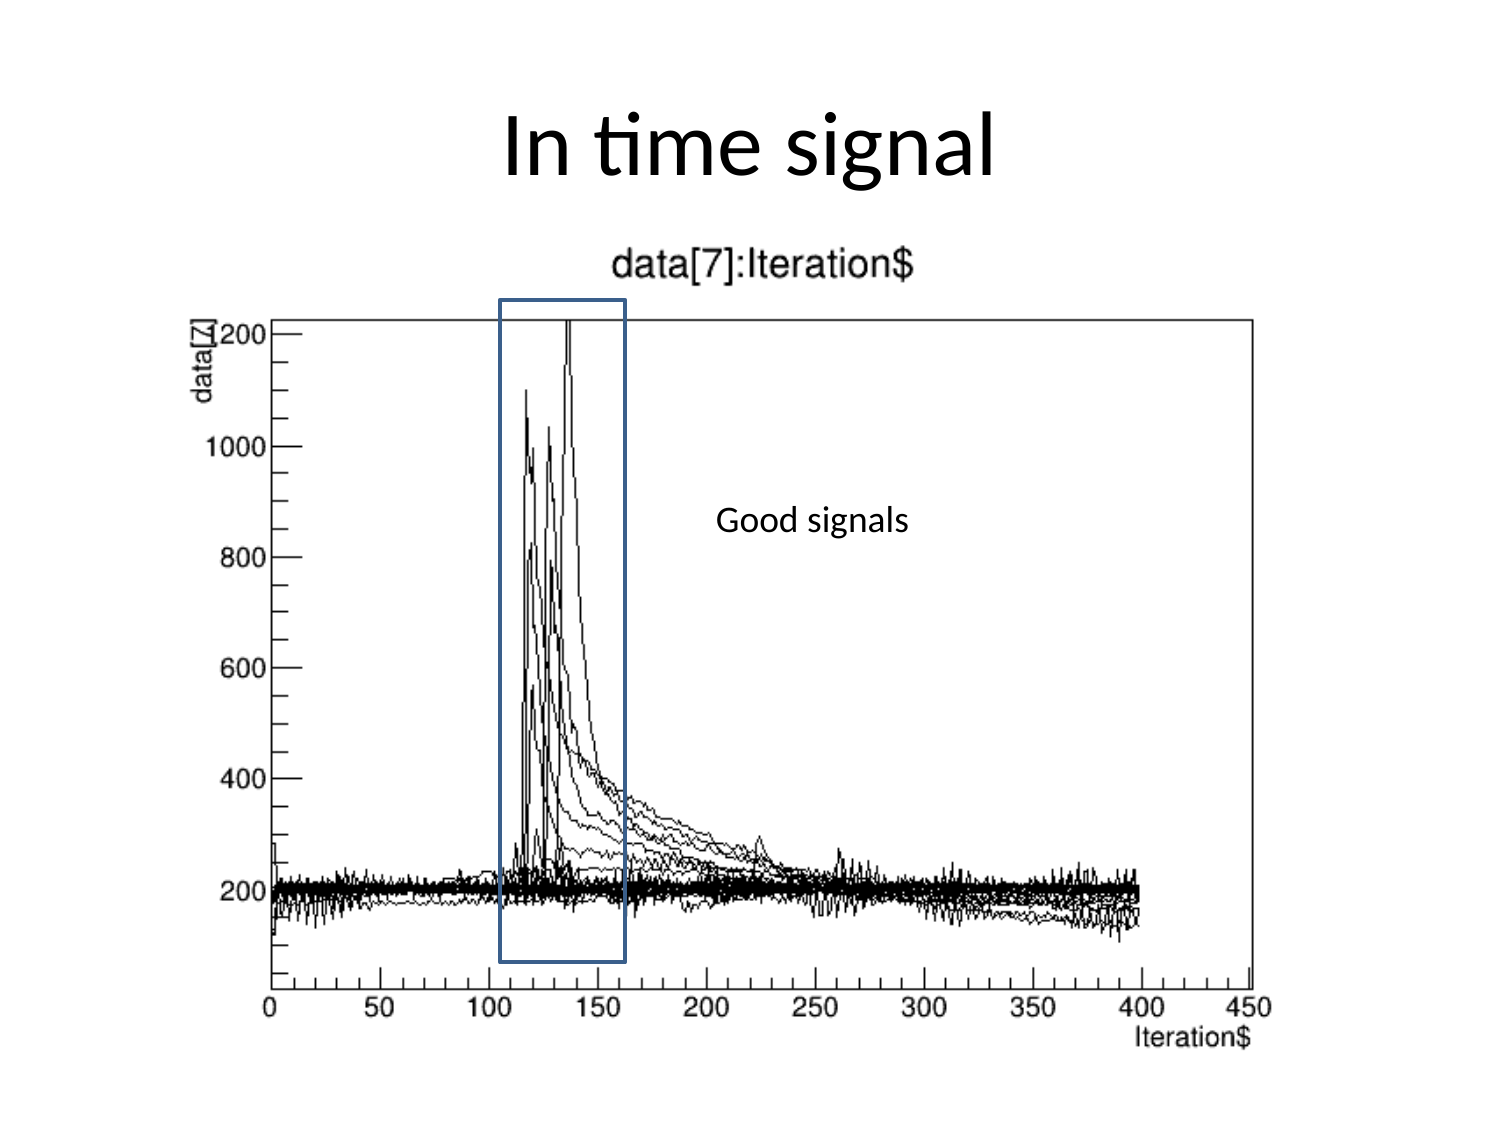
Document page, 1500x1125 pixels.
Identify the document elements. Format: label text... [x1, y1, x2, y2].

picture [149, 237, 1376, 1074]
title In time signal [75, 45, 1425, 233]
